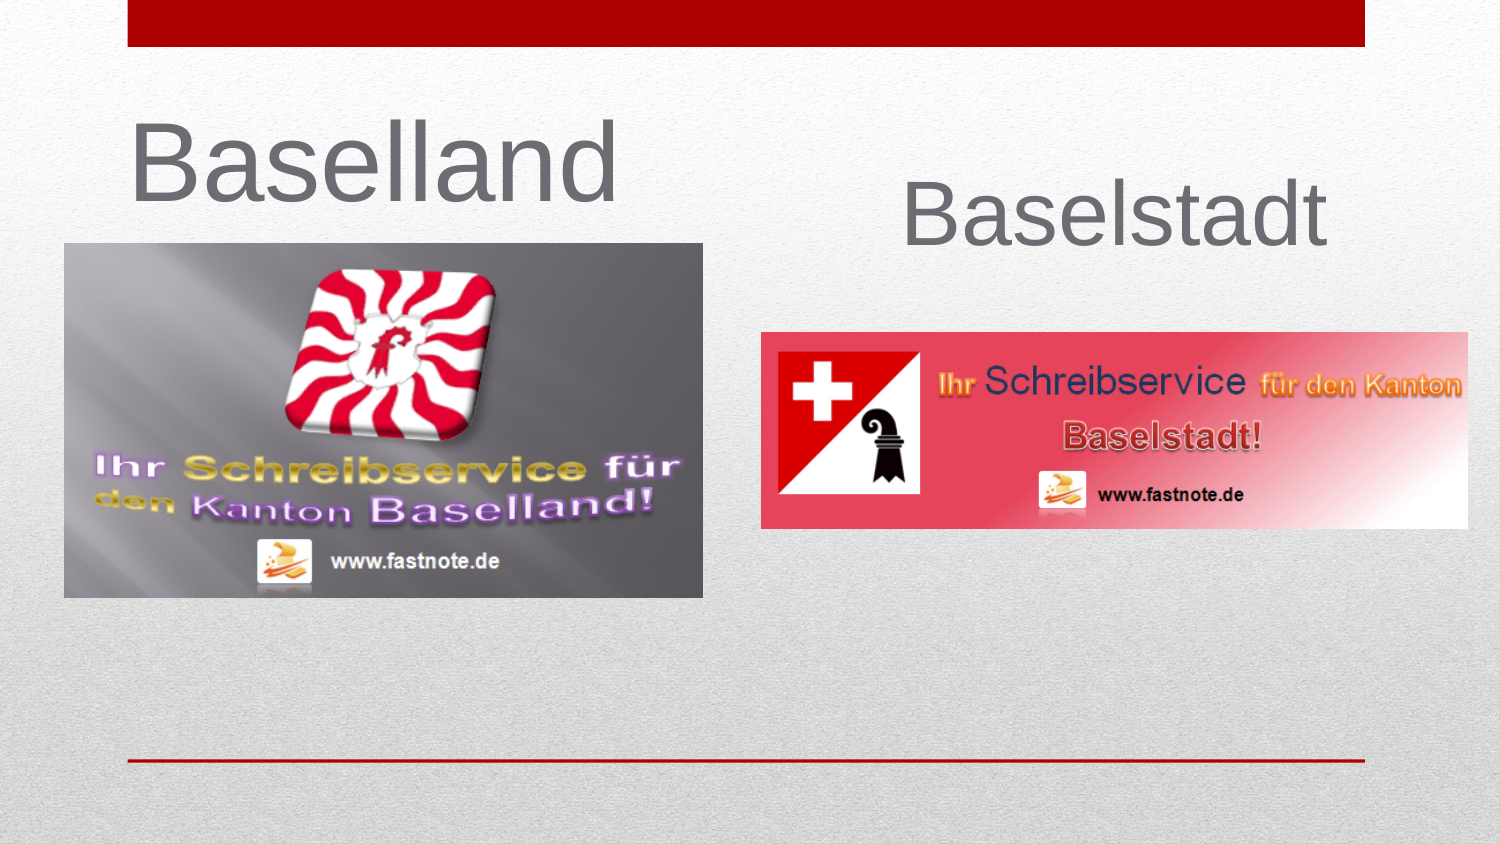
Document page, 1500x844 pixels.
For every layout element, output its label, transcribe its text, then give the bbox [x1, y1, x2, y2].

text_box Baselstadt [885, 146, 1344, 272]
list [64, 242, 704, 599]
title Baselland [112, 79, 916, 232]
picture [760, 331, 1469, 529]
